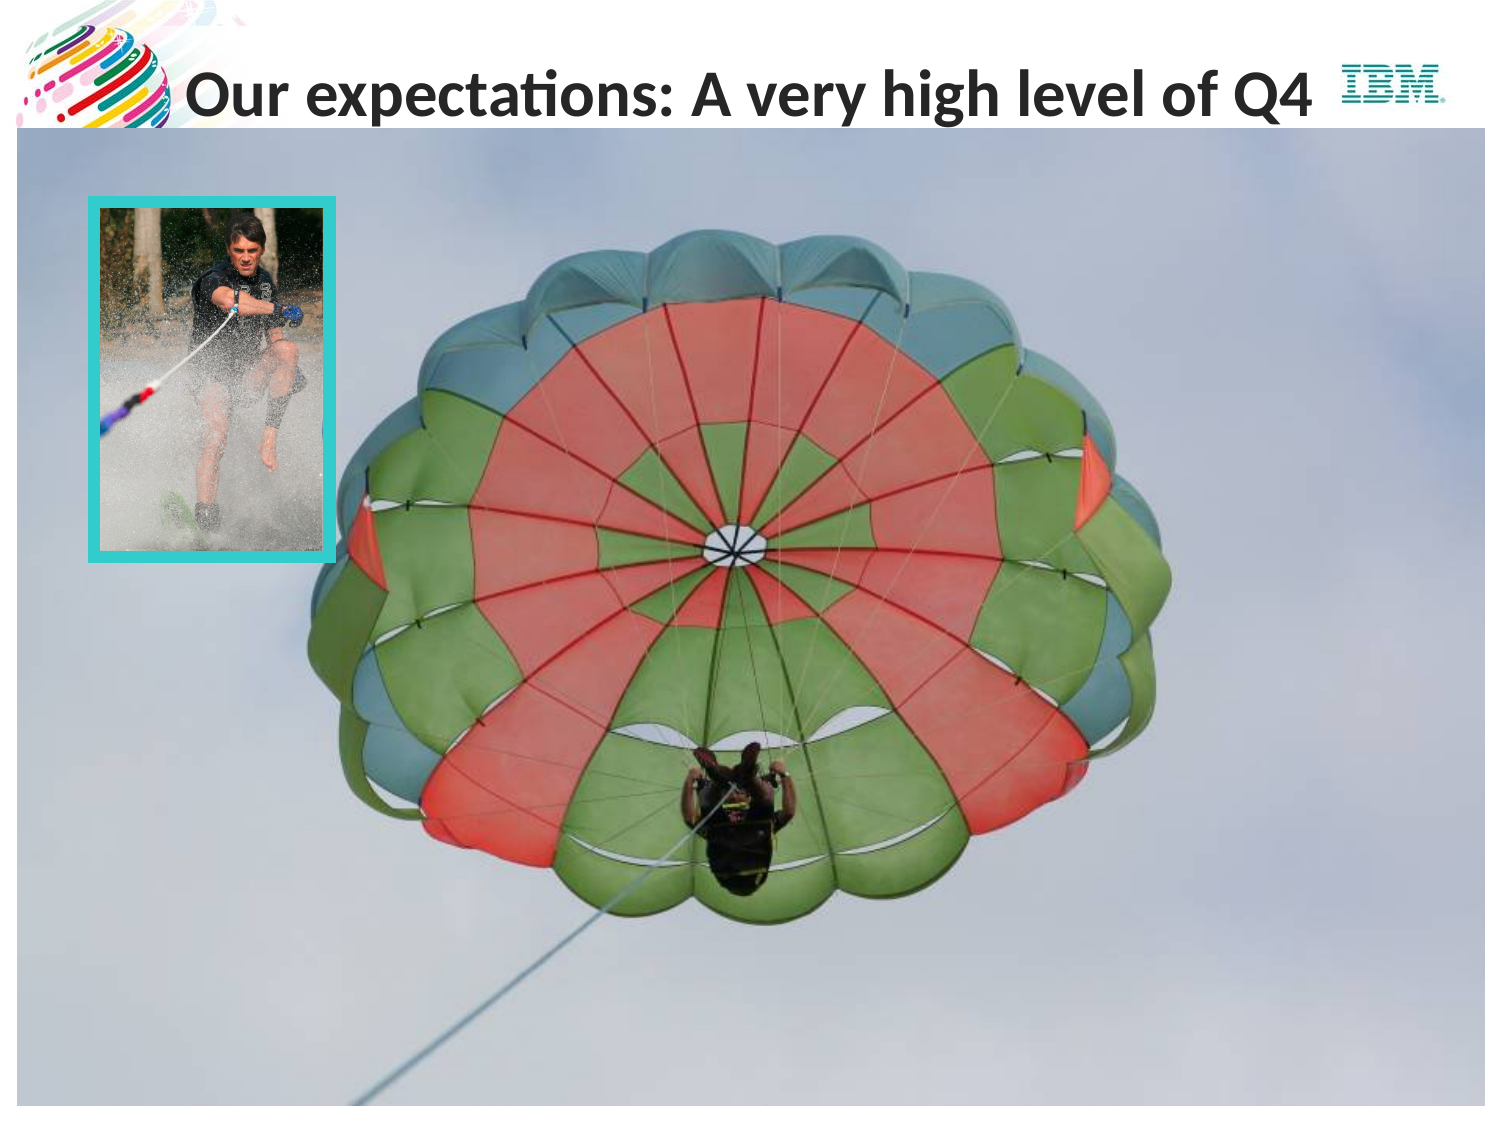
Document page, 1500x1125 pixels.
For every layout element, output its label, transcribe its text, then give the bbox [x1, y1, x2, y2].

picture [0, 0, 1500, 1125]
title Our expectations: A very high level of Q4 [159, 0, 1341, 126]
